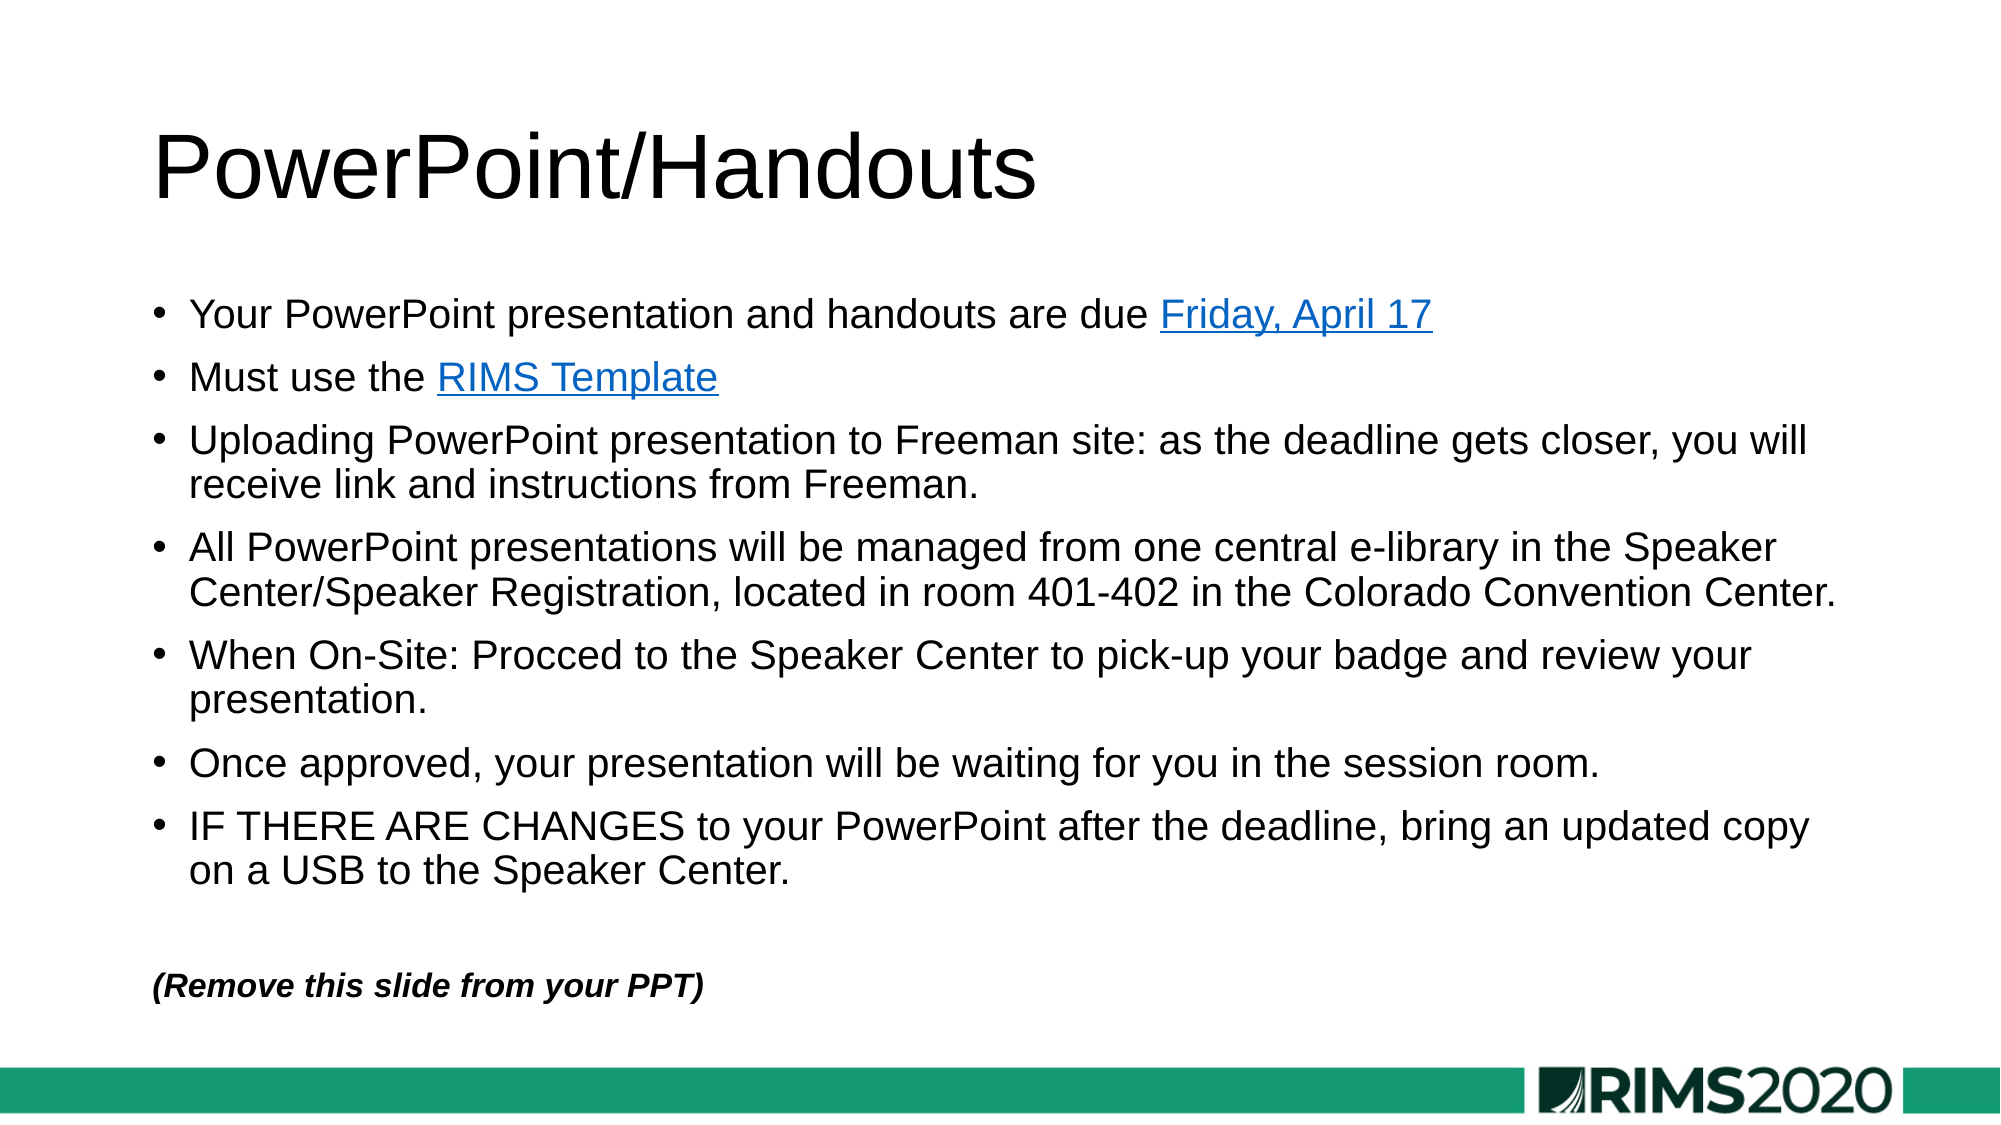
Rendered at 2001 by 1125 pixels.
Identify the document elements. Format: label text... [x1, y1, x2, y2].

picture [0, 0, 2000, 1125]
list Your PowerPoint presentation and handouts are due Friday, April 17 Must use the RIMS Template Uploading PowerPoint presentation to Freeman site: as the deadline gets closer, you will receive link and instructions from Freeman. All PowerPoint presentations will be managed from one central e-library in the Speaker Center/Speaker Registration, located in room 401-402 in the Colorado Convention Center. When On-Site: Procced to the Speaker Center to pick-up your badge and review your presentation. Once approved, your presentation will be waiting for you in the session room. IF THERE ARE CHANGES to your PowerPoint after the deadline, bring an updated copy on a USB to the Speaker Center. (Remove this slide from your PPT) [137, 285, 1863, 1066]
title PowerPoint/Handouts [137, 59, 1863, 278]
